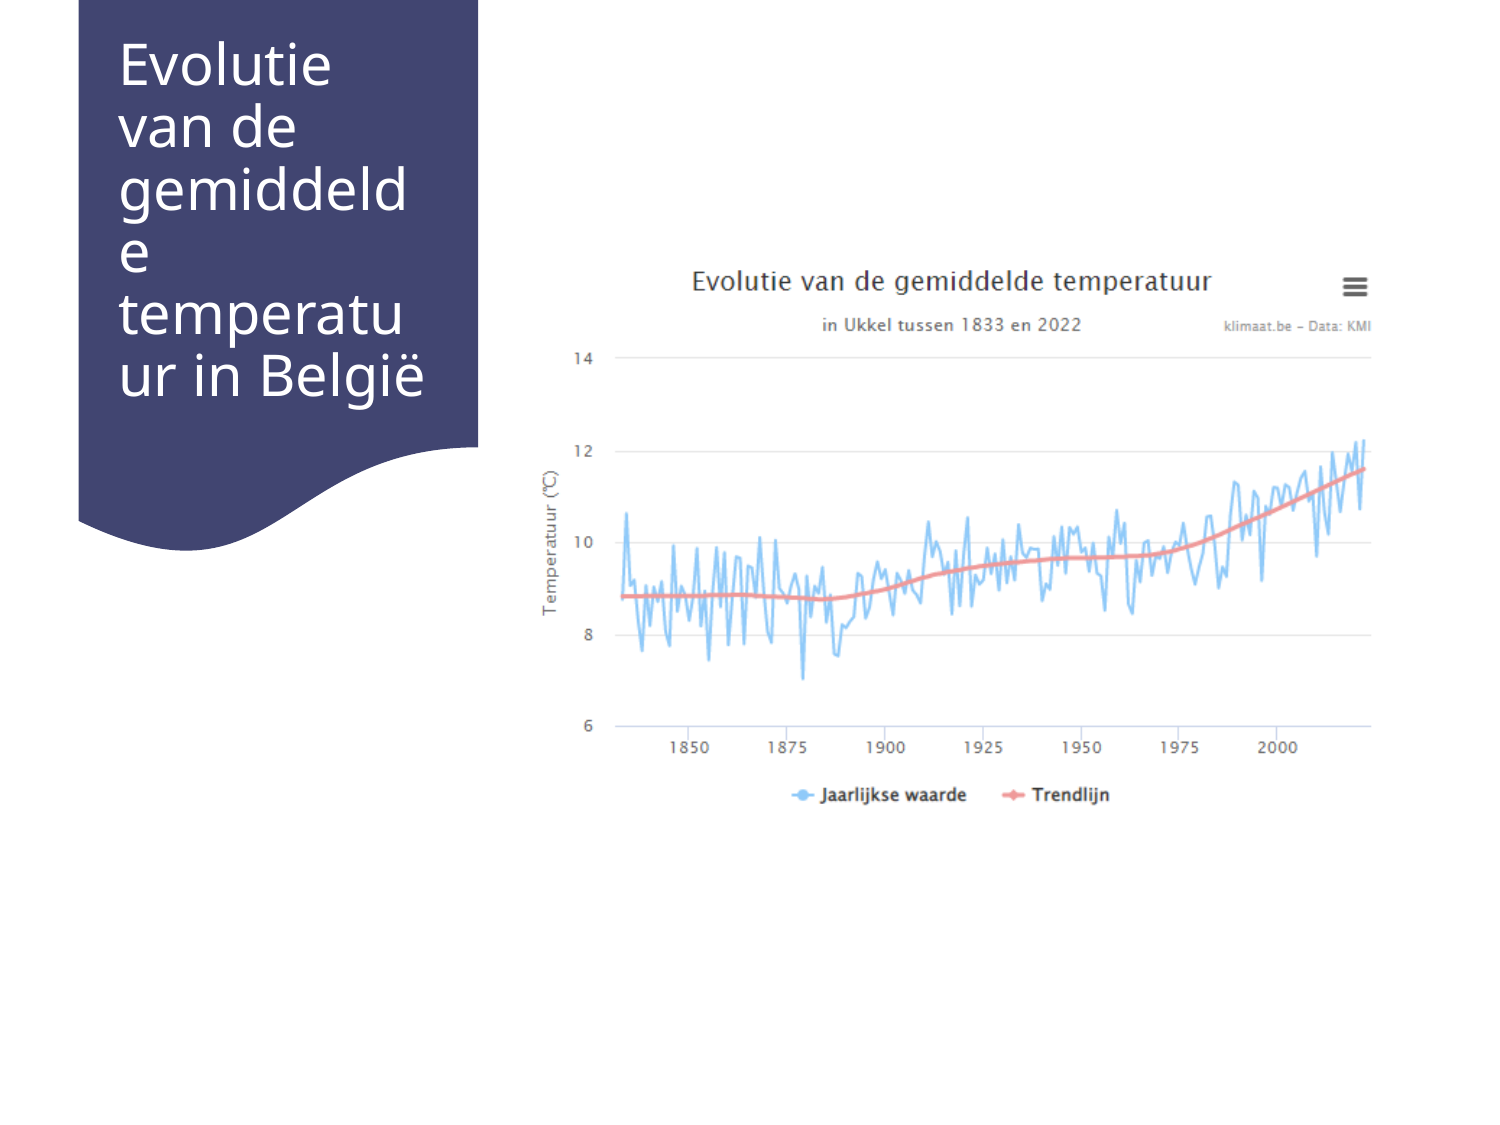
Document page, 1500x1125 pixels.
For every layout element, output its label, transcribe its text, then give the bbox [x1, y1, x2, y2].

title Evolutie van de gemiddelde temperatuur in België [103, 28, 453, 417]
text_box [77, 0, 480, 552]
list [517, 256, 1422, 869]
